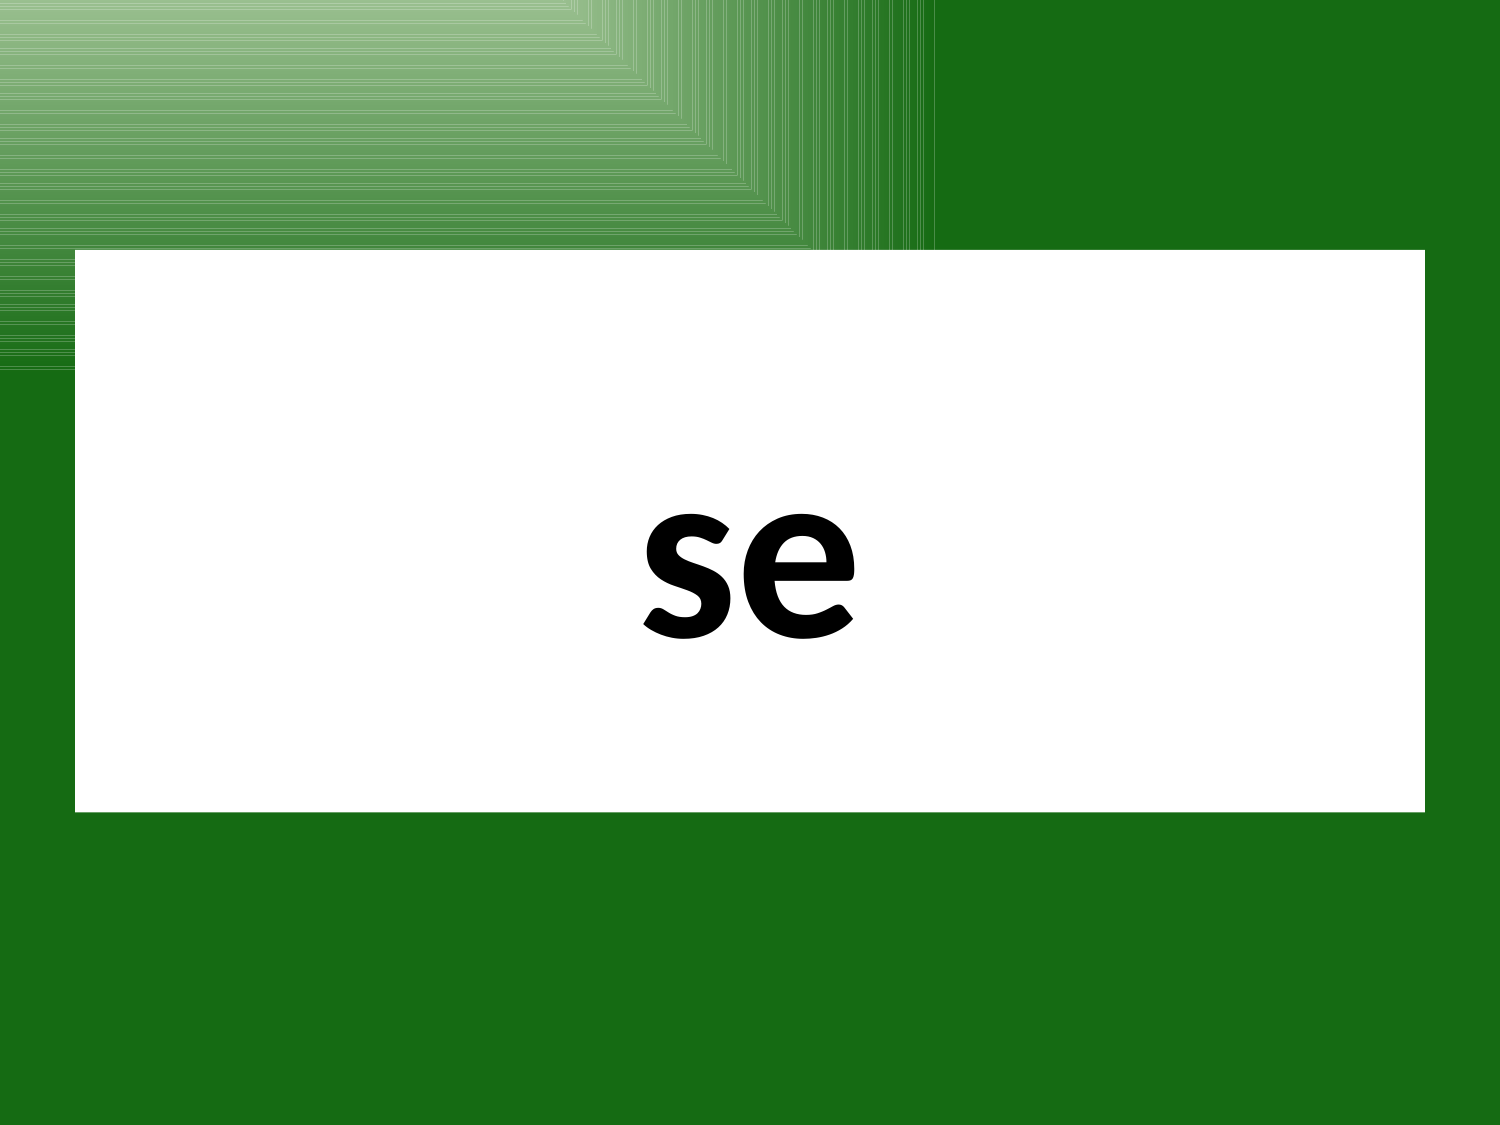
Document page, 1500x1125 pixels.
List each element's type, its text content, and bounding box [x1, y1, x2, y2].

list se [74, 249, 1426, 813]
